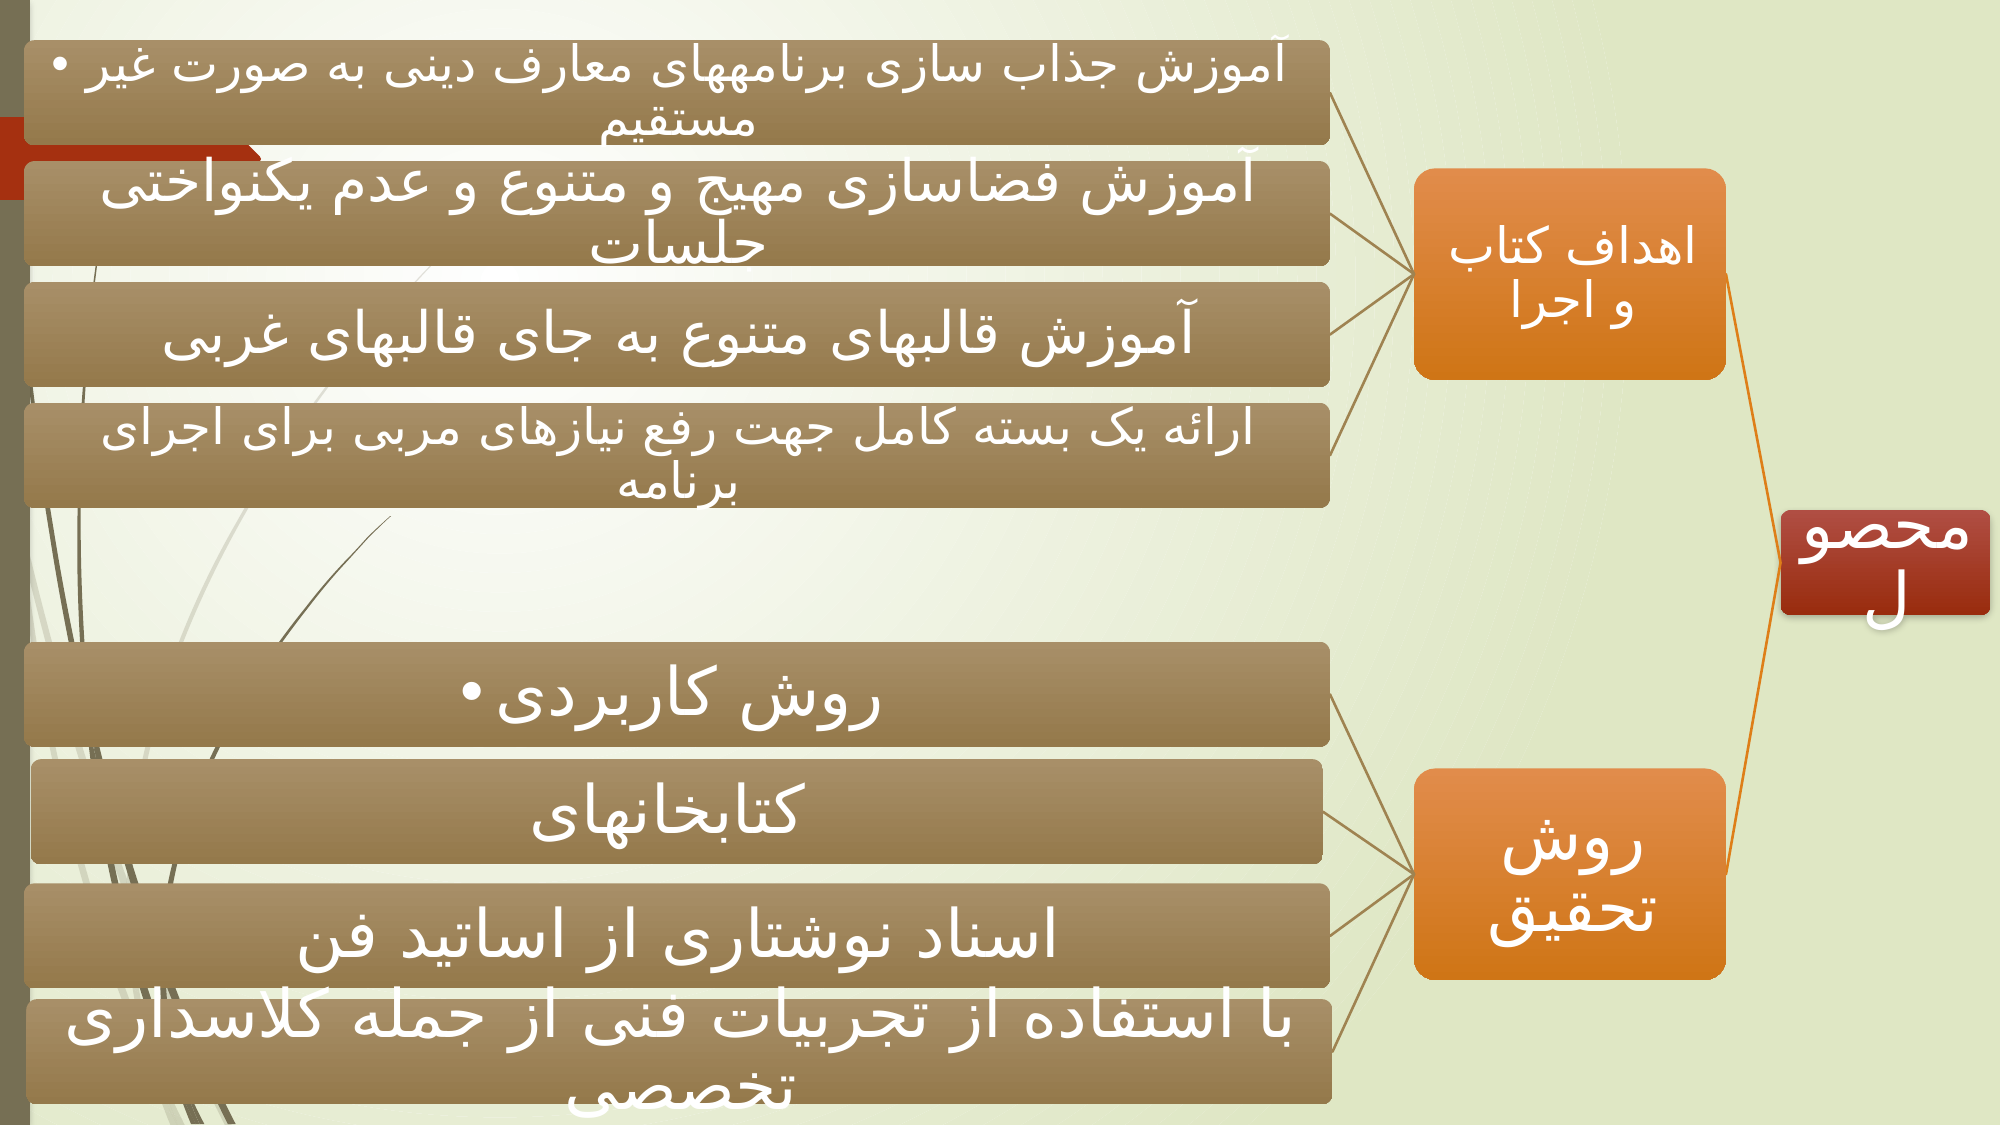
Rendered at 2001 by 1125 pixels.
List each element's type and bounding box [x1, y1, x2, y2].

text_box [21, 0, 2000, 1125]
